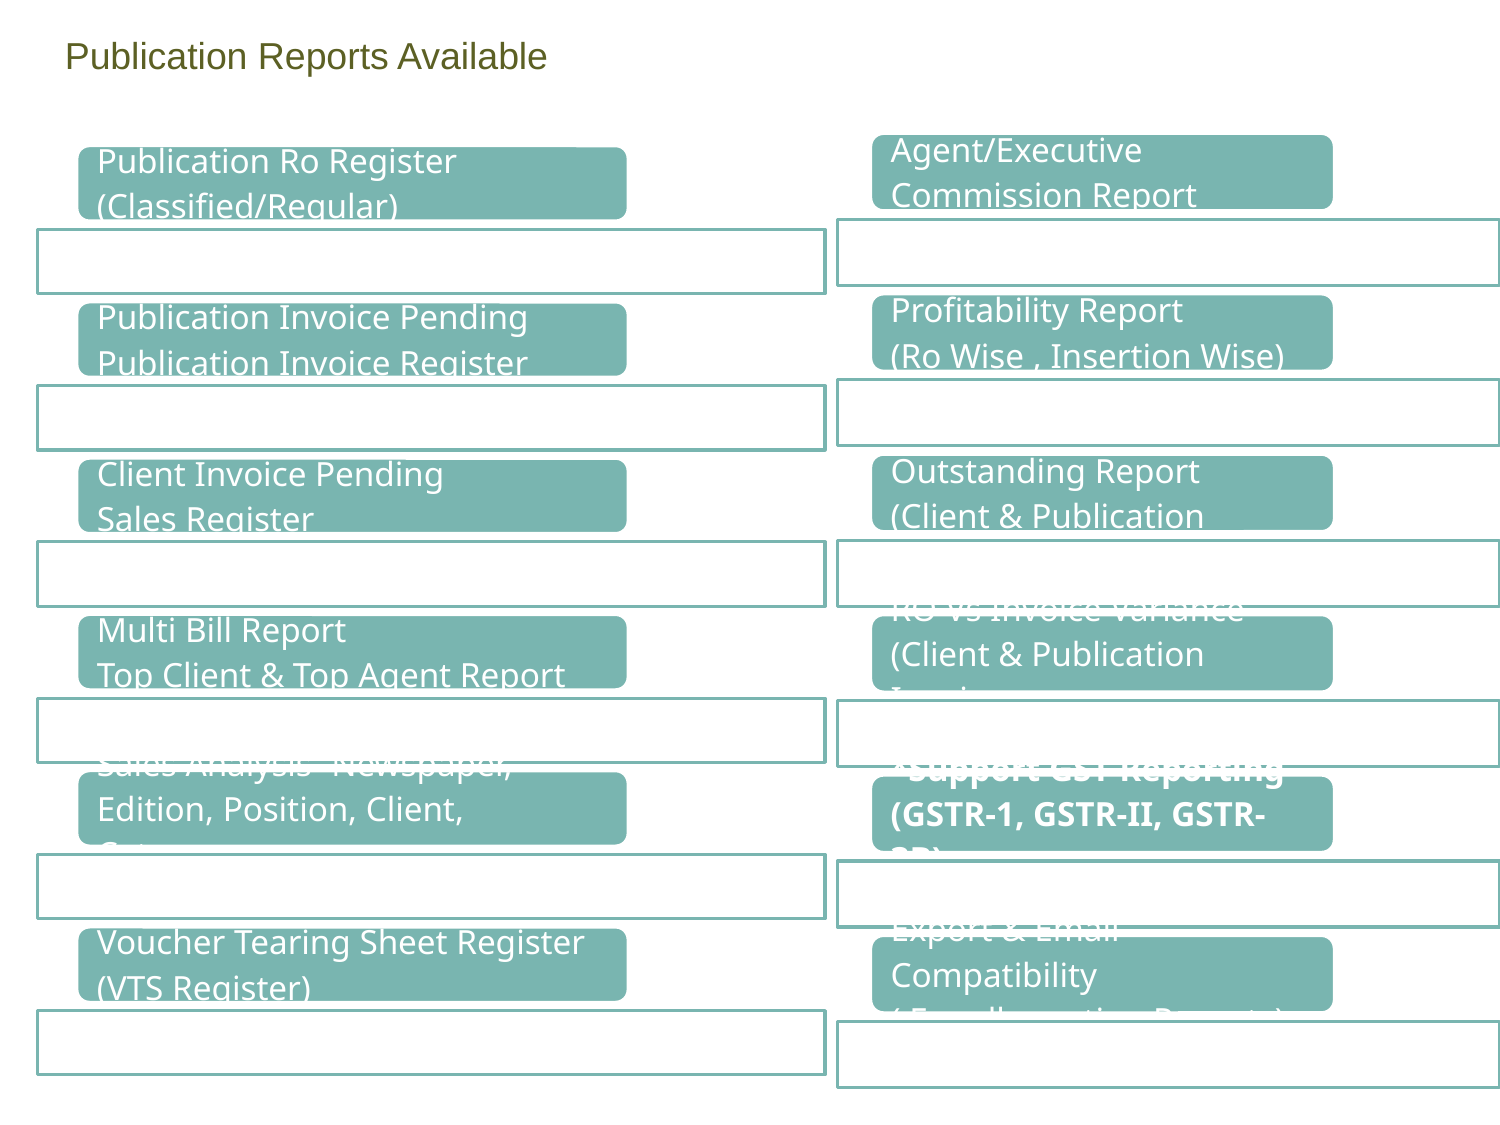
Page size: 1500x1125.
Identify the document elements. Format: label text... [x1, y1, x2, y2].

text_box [37, 137, 826, 1076]
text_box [837, 124, 1500, 1088]
text_box Publication Reports Available [50, 24, 1138, 85]
